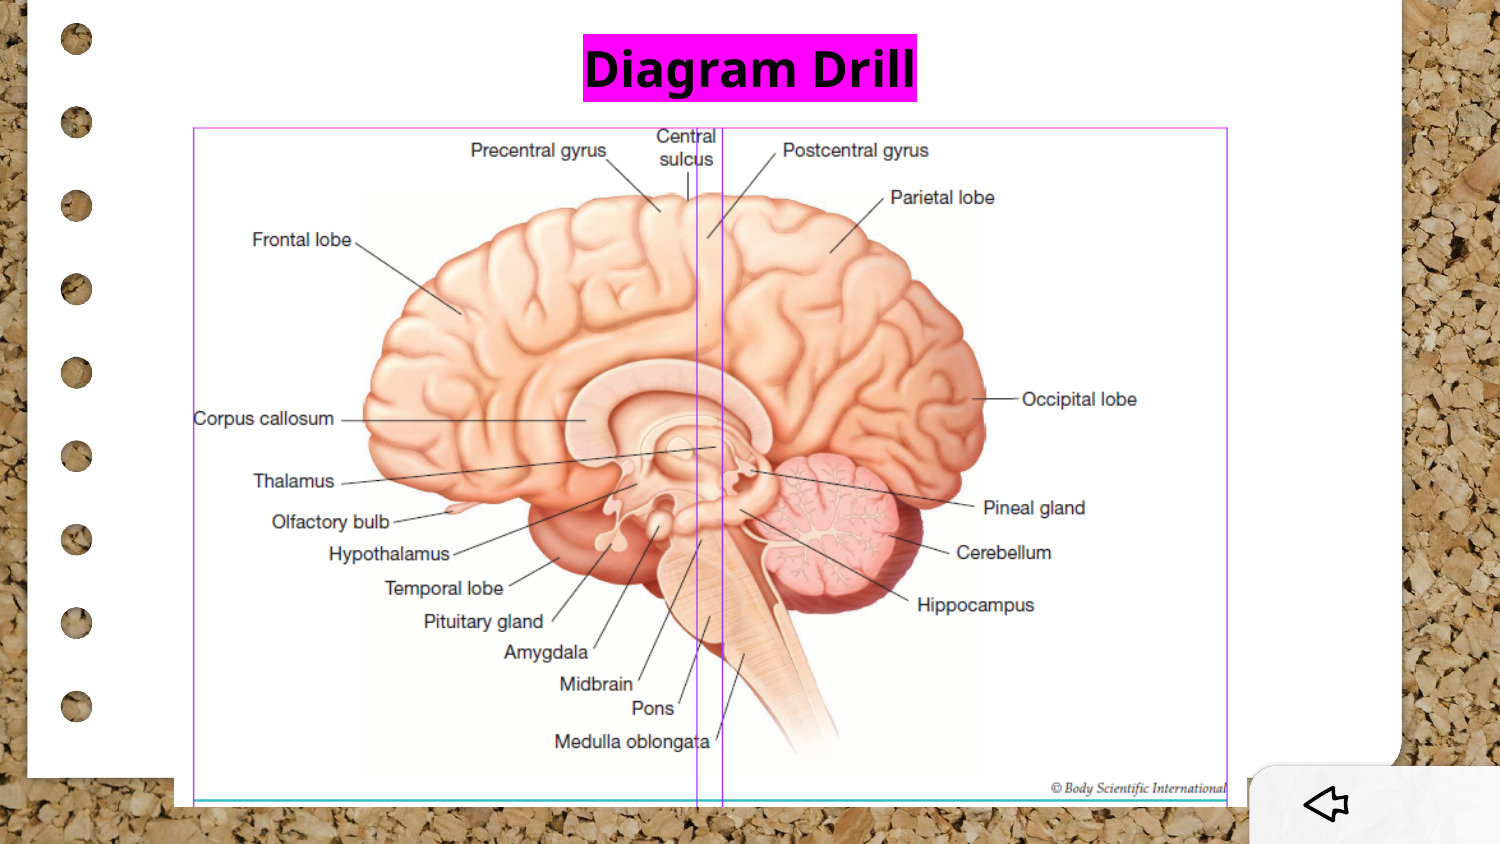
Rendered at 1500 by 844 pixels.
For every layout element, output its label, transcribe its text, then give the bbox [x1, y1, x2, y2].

title Diagram Drill [174, 18, 1326, 113]
picture [0, 0, 1500, 844]
text_box [1304, 786, 1348, 822]
